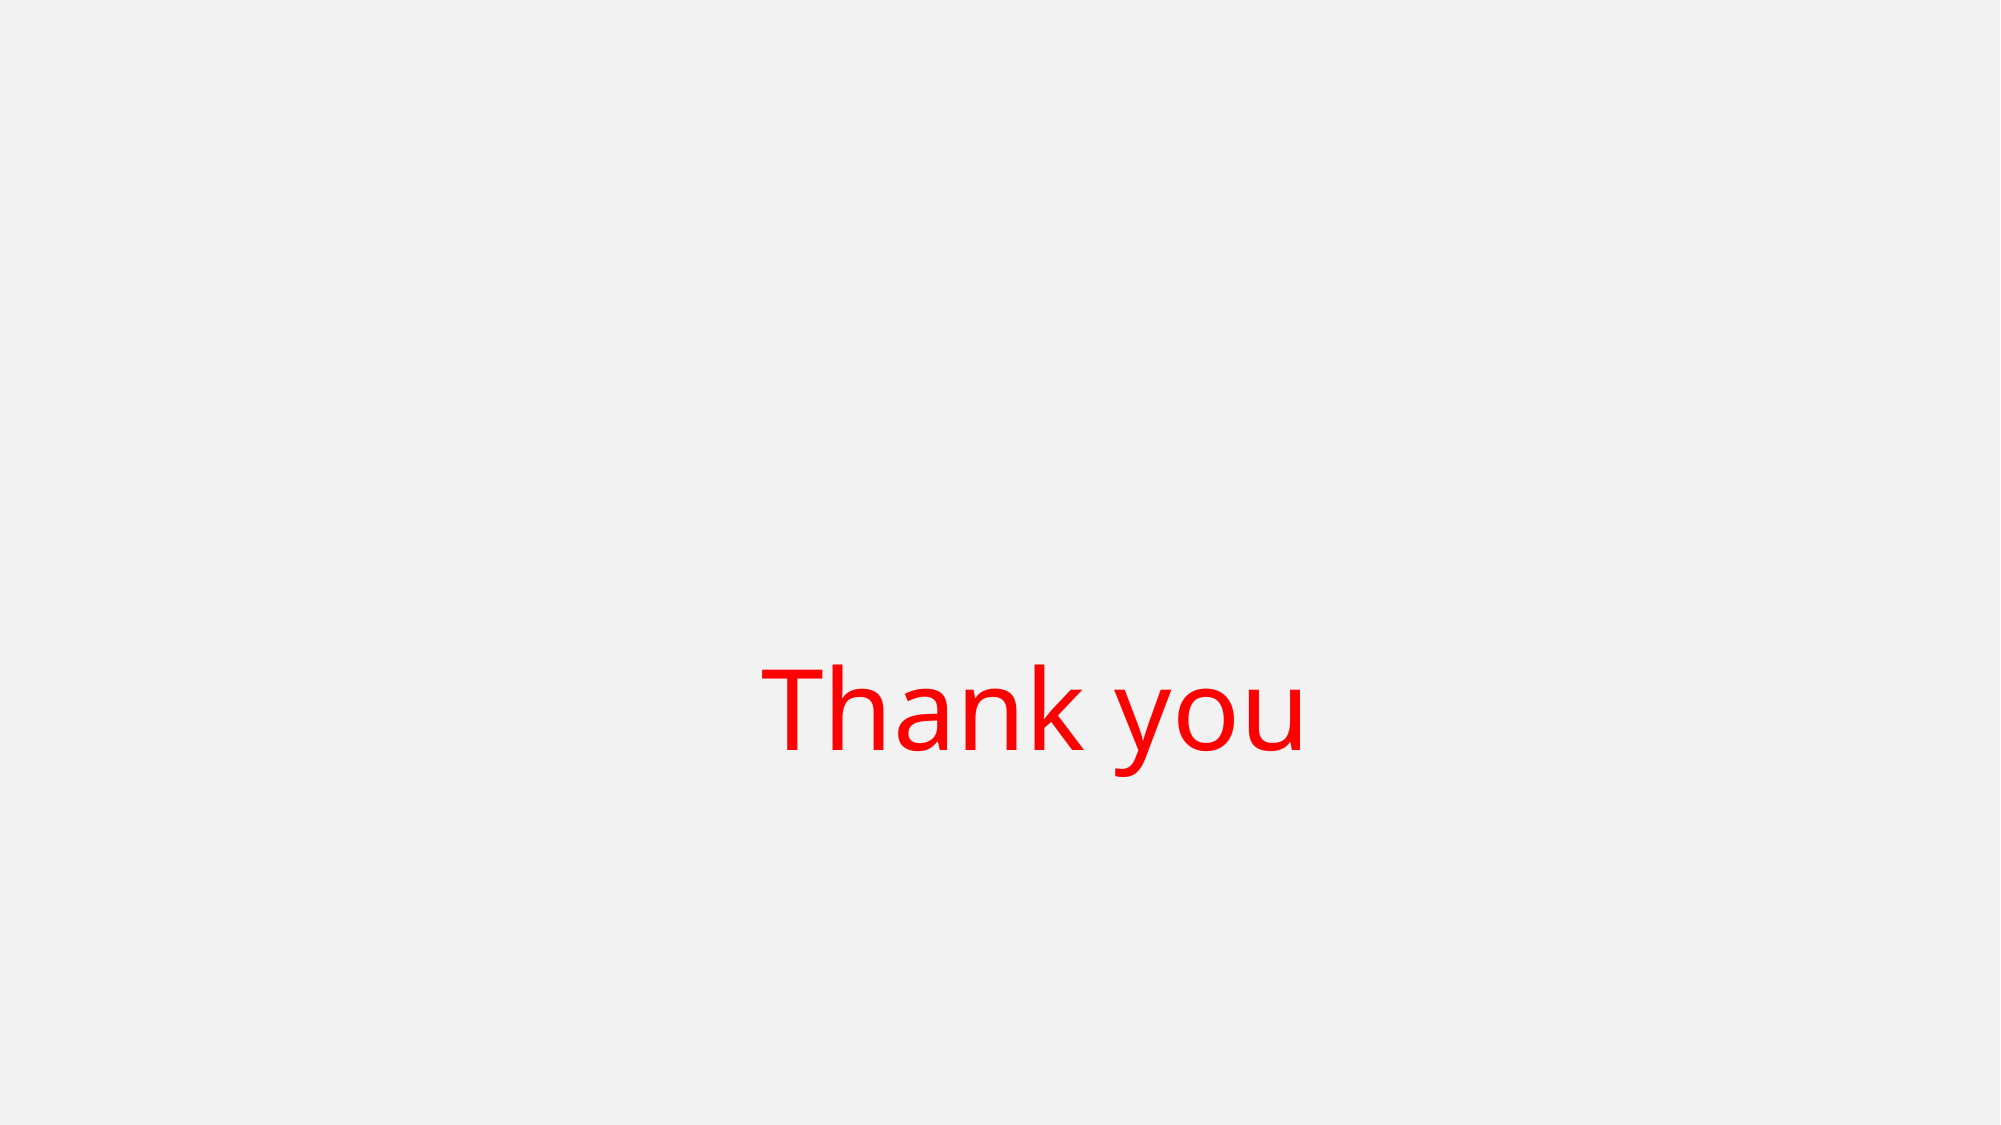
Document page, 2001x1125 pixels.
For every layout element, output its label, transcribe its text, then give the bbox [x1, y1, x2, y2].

list Thank you [366, 432, 1634, 942]
